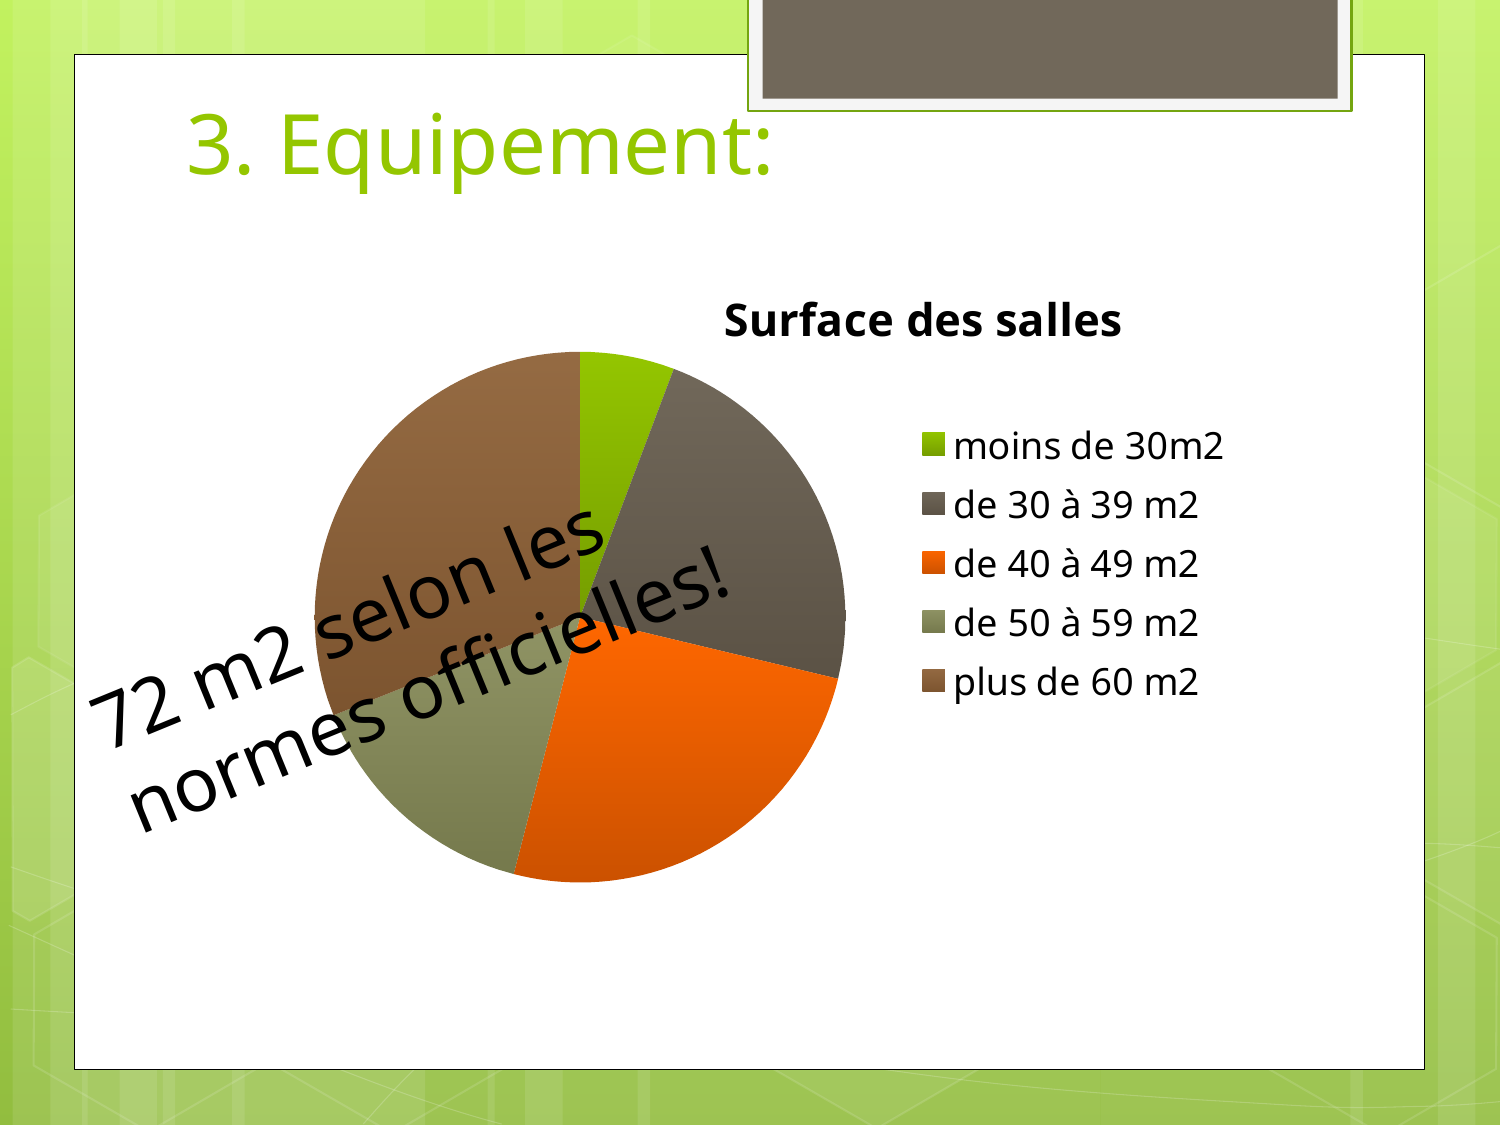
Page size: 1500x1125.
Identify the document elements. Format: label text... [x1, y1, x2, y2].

chart [249, 228, 1251, 897]
text_box 72 m2 selon les normes officielles! [61, 607, 243, 863]
title 3. Equipement: [171, 72, 1324, 200]
